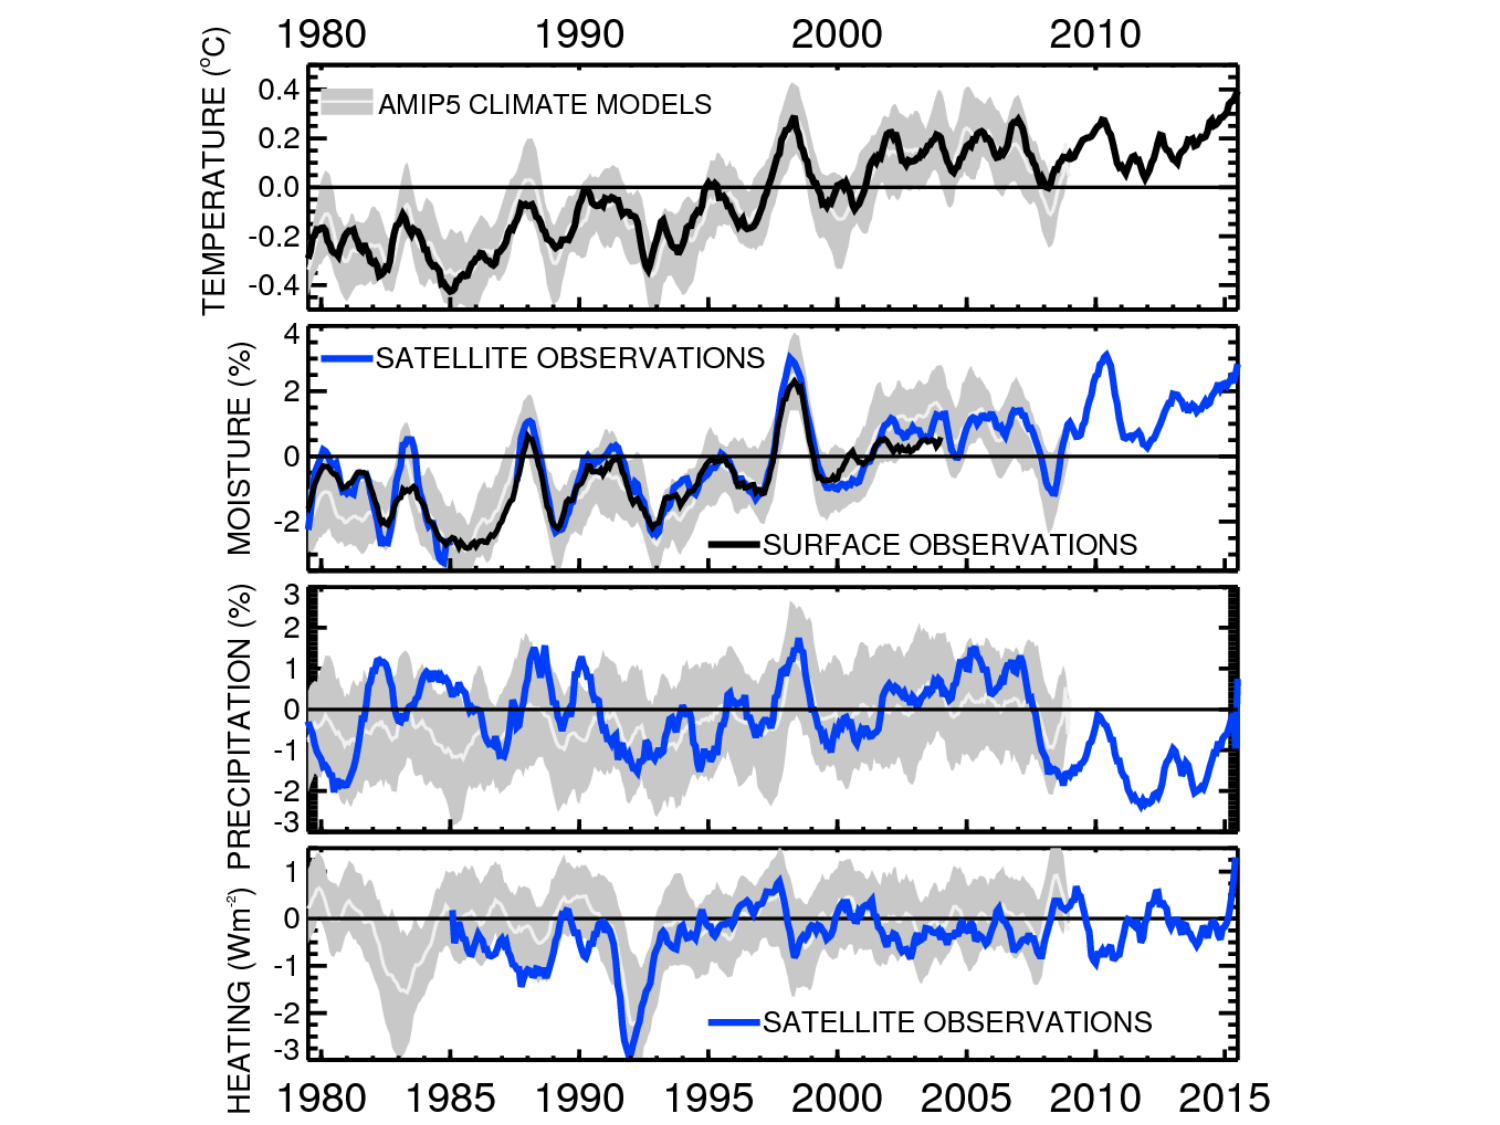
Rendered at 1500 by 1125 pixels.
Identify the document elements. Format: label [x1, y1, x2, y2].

picture [199, 18, 1270, 1113]
